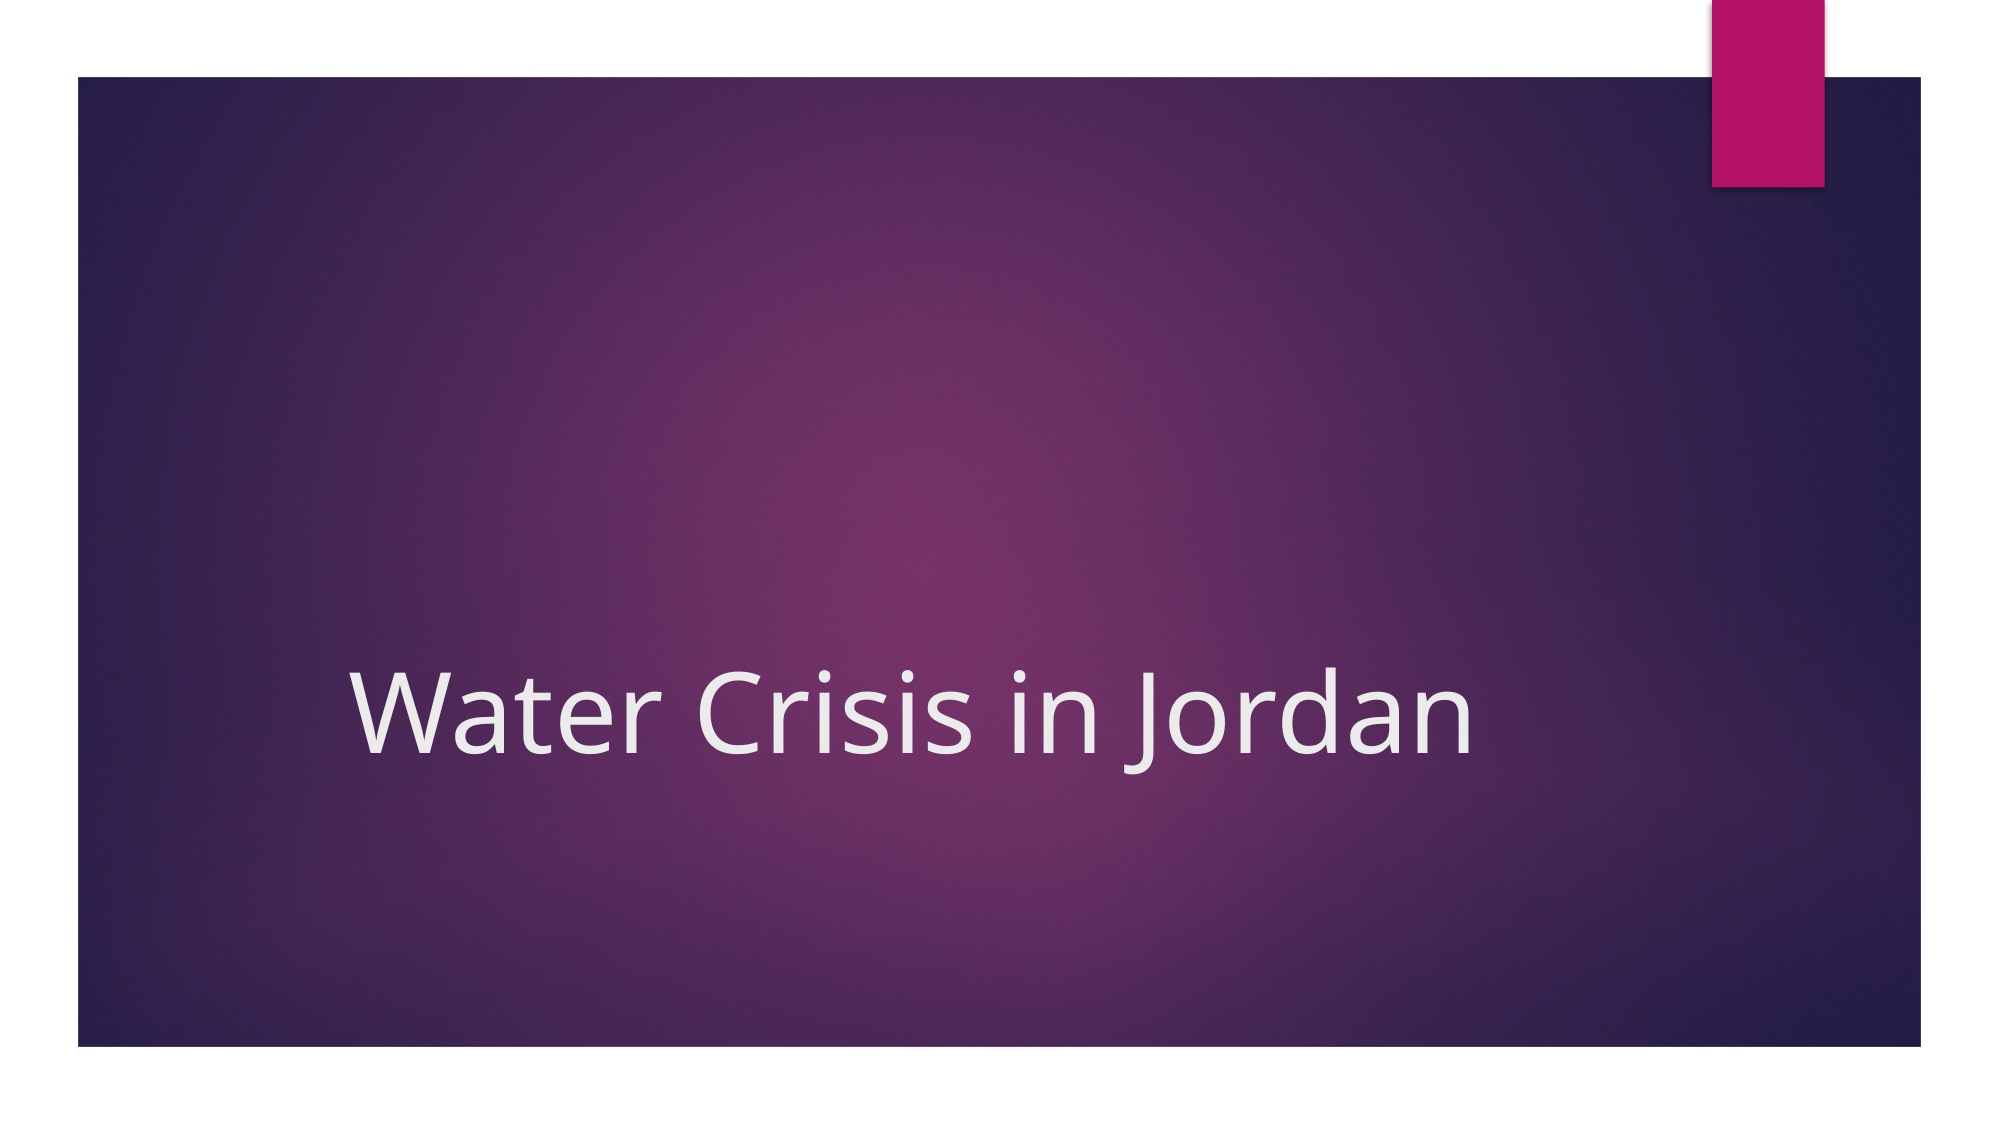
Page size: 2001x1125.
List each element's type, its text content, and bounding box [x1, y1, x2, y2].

title Water Crisis in Jordan [189, 344, 1638, 784]
